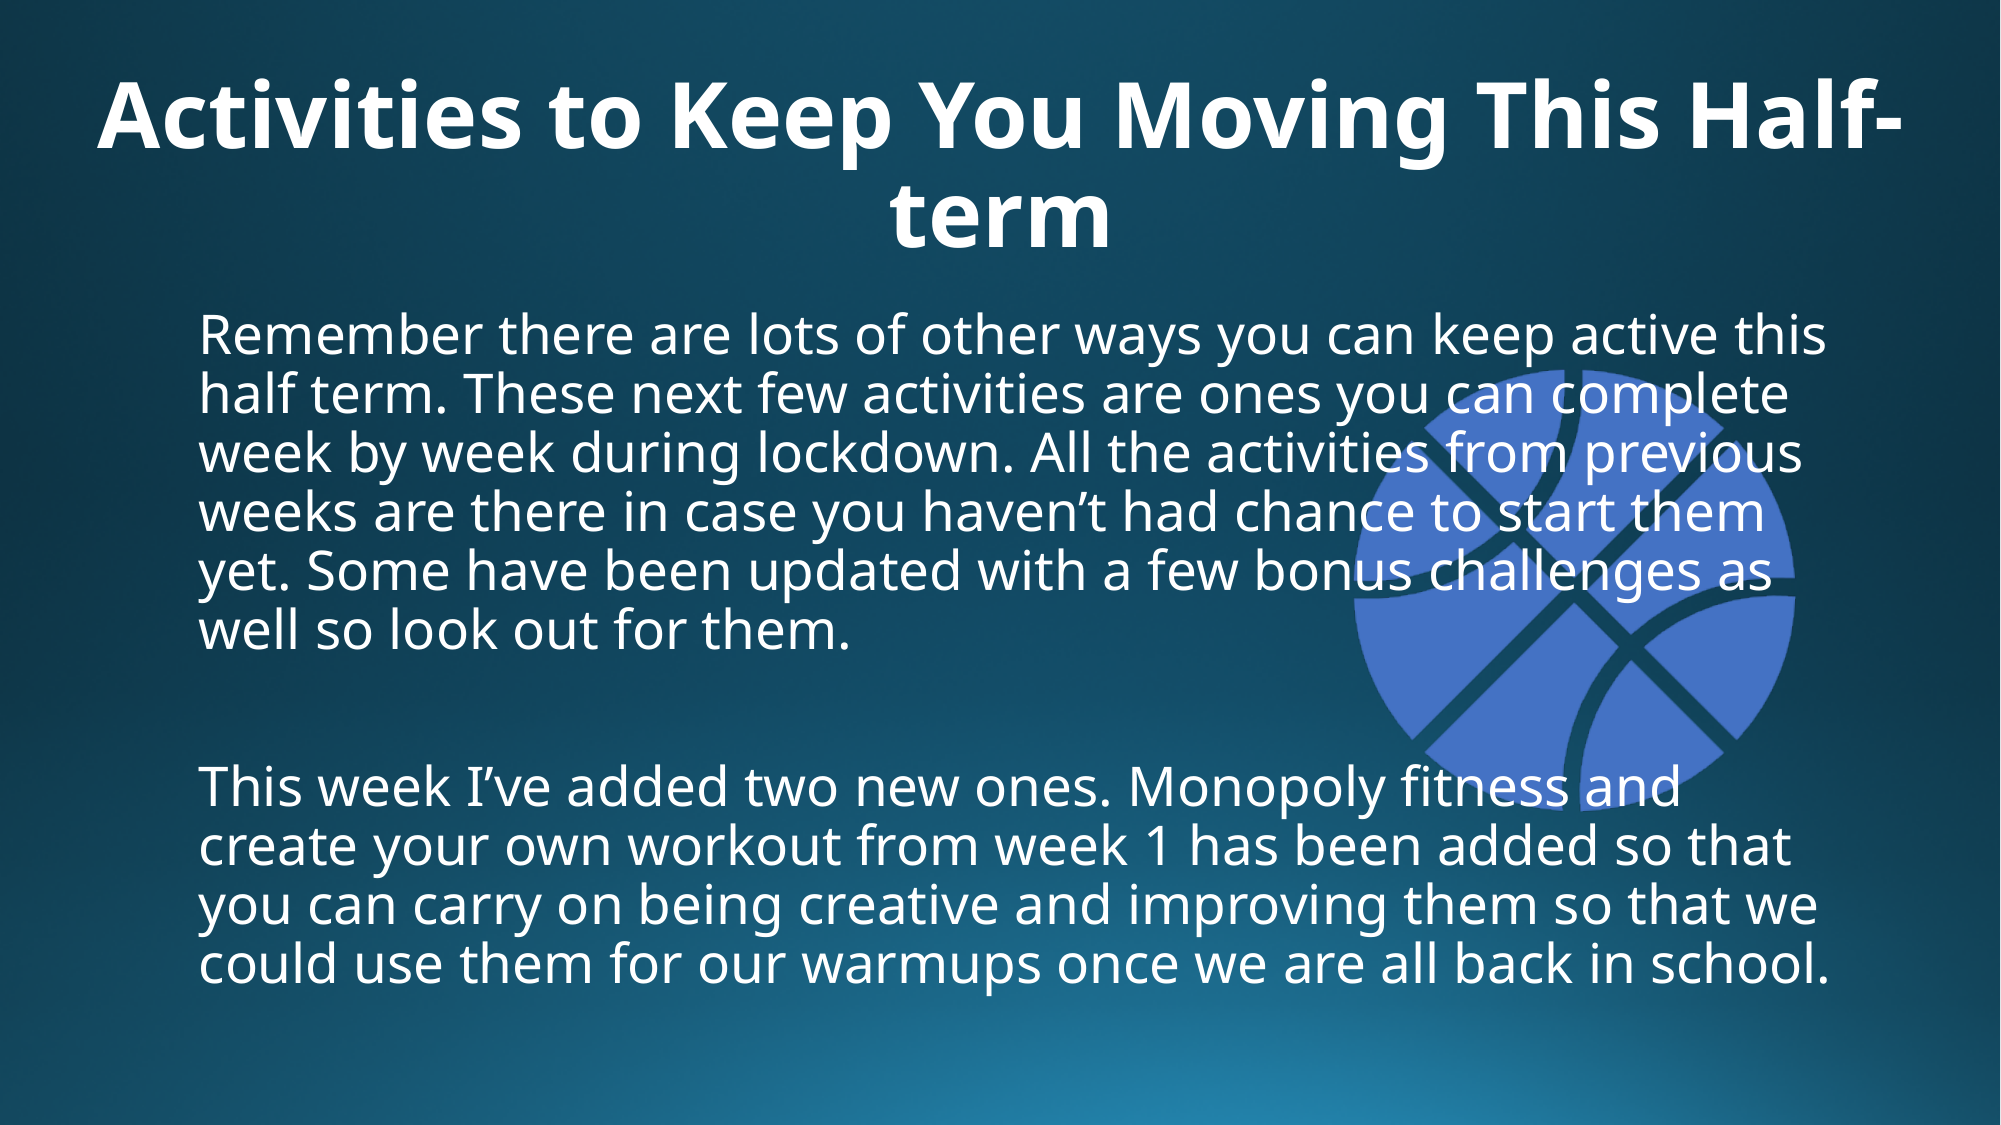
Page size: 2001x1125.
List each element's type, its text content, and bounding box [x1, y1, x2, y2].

list Remember there are lots of other ways you can keep active this half term. These next few activities are ones you can complete week by week during lockdown. All the activities from previous weeks are there in case you haven’t had chance to start them yet. Some have been updated with a few bonus challenges as well so look out for them. This week I’ve added two new ones. Monopoly fitness and create your own workout from week 1 has been added so that you can carry on being creative and improving them so that we could use them for our warmups once we are all back in school. [183, 299, 1850, 1014]
title Activities to Keep You Moving This Half-term [62, 59, 1941, 278]
picture [0, 0, 2001, 1125]
